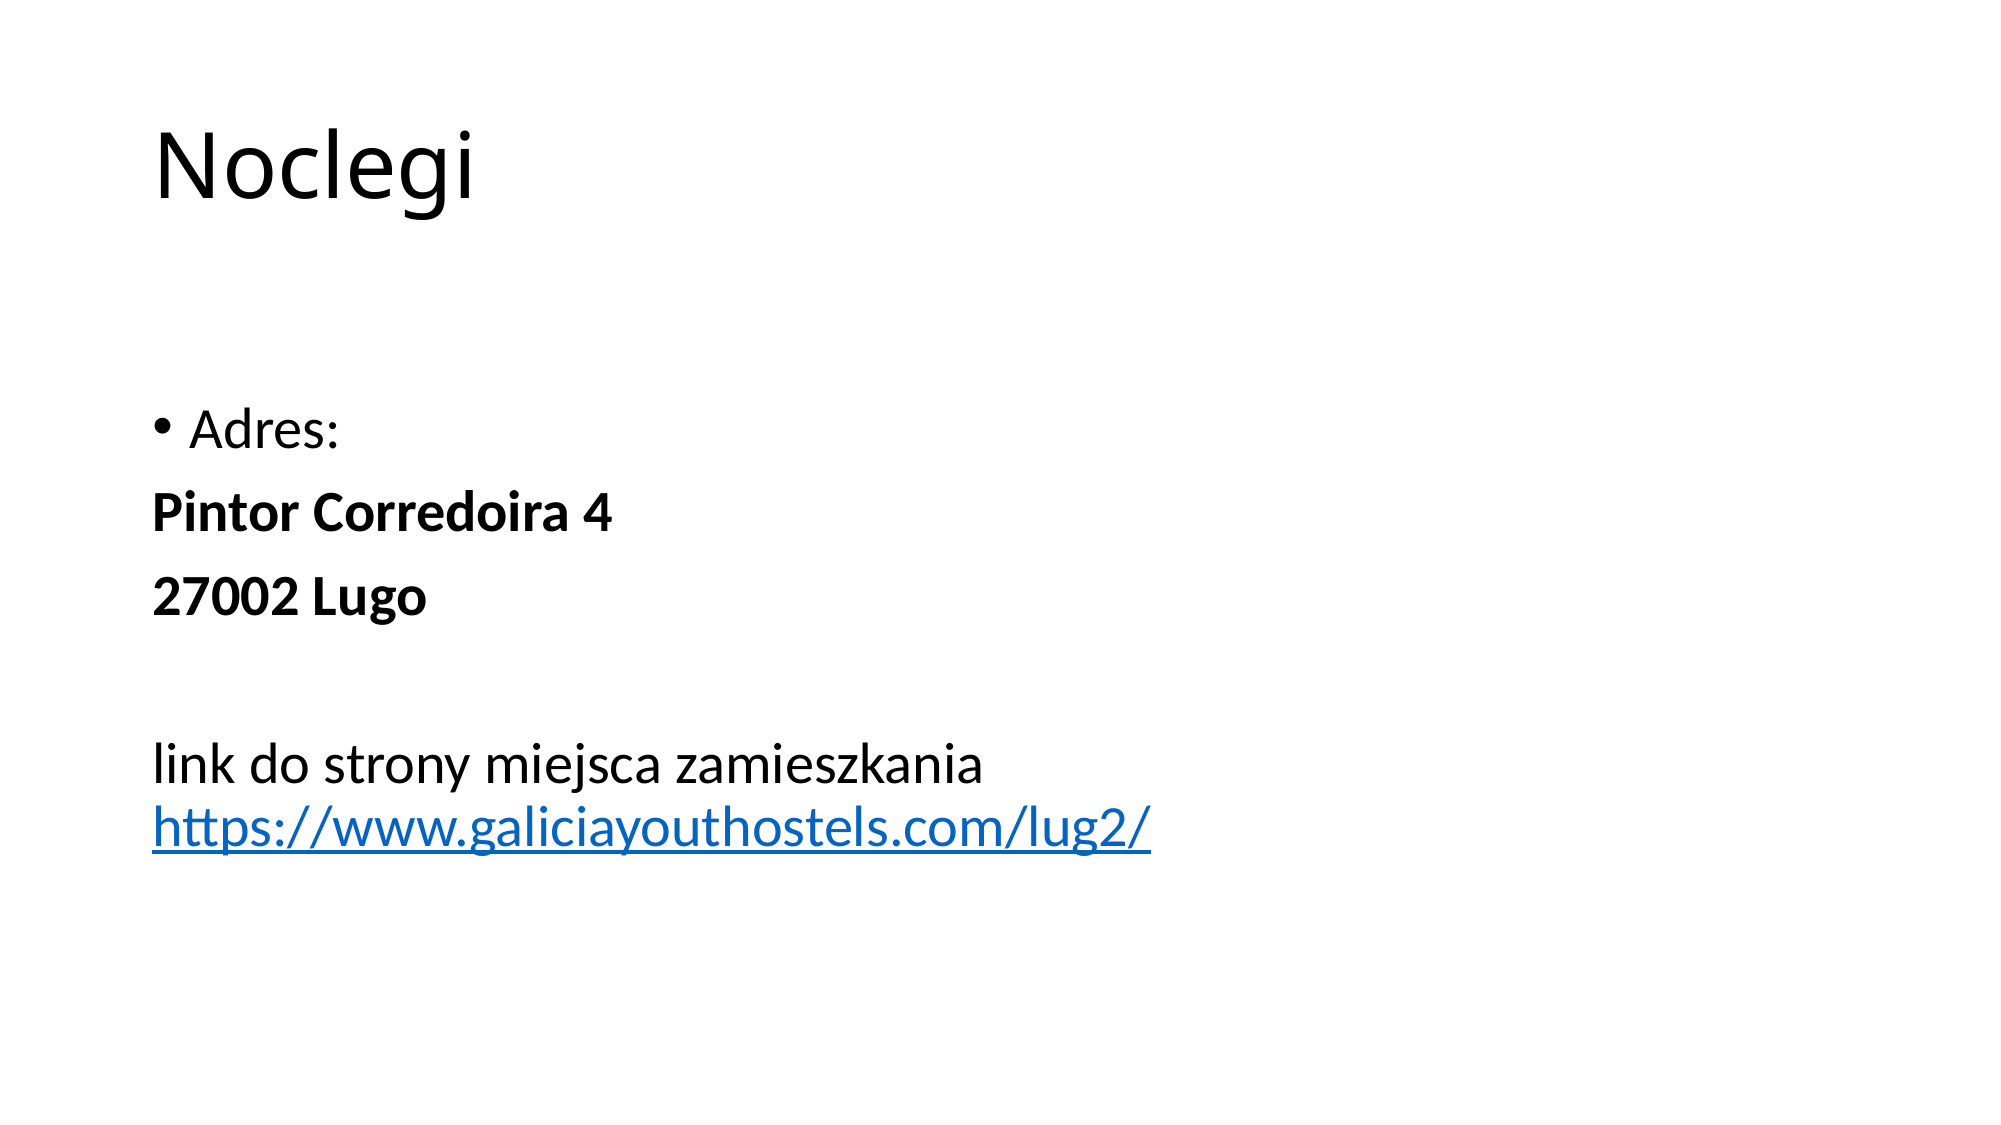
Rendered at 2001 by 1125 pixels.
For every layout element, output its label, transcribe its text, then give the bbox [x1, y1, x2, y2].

list Adres: Pintor Corredoira 4 27002 Lugo link do strony miejsca zamieszkania https://www.galiciayouthostels.com/lug2/ [137, 299, 1863, 1014]
title Noclegi [137, 59, 1863, 278]
